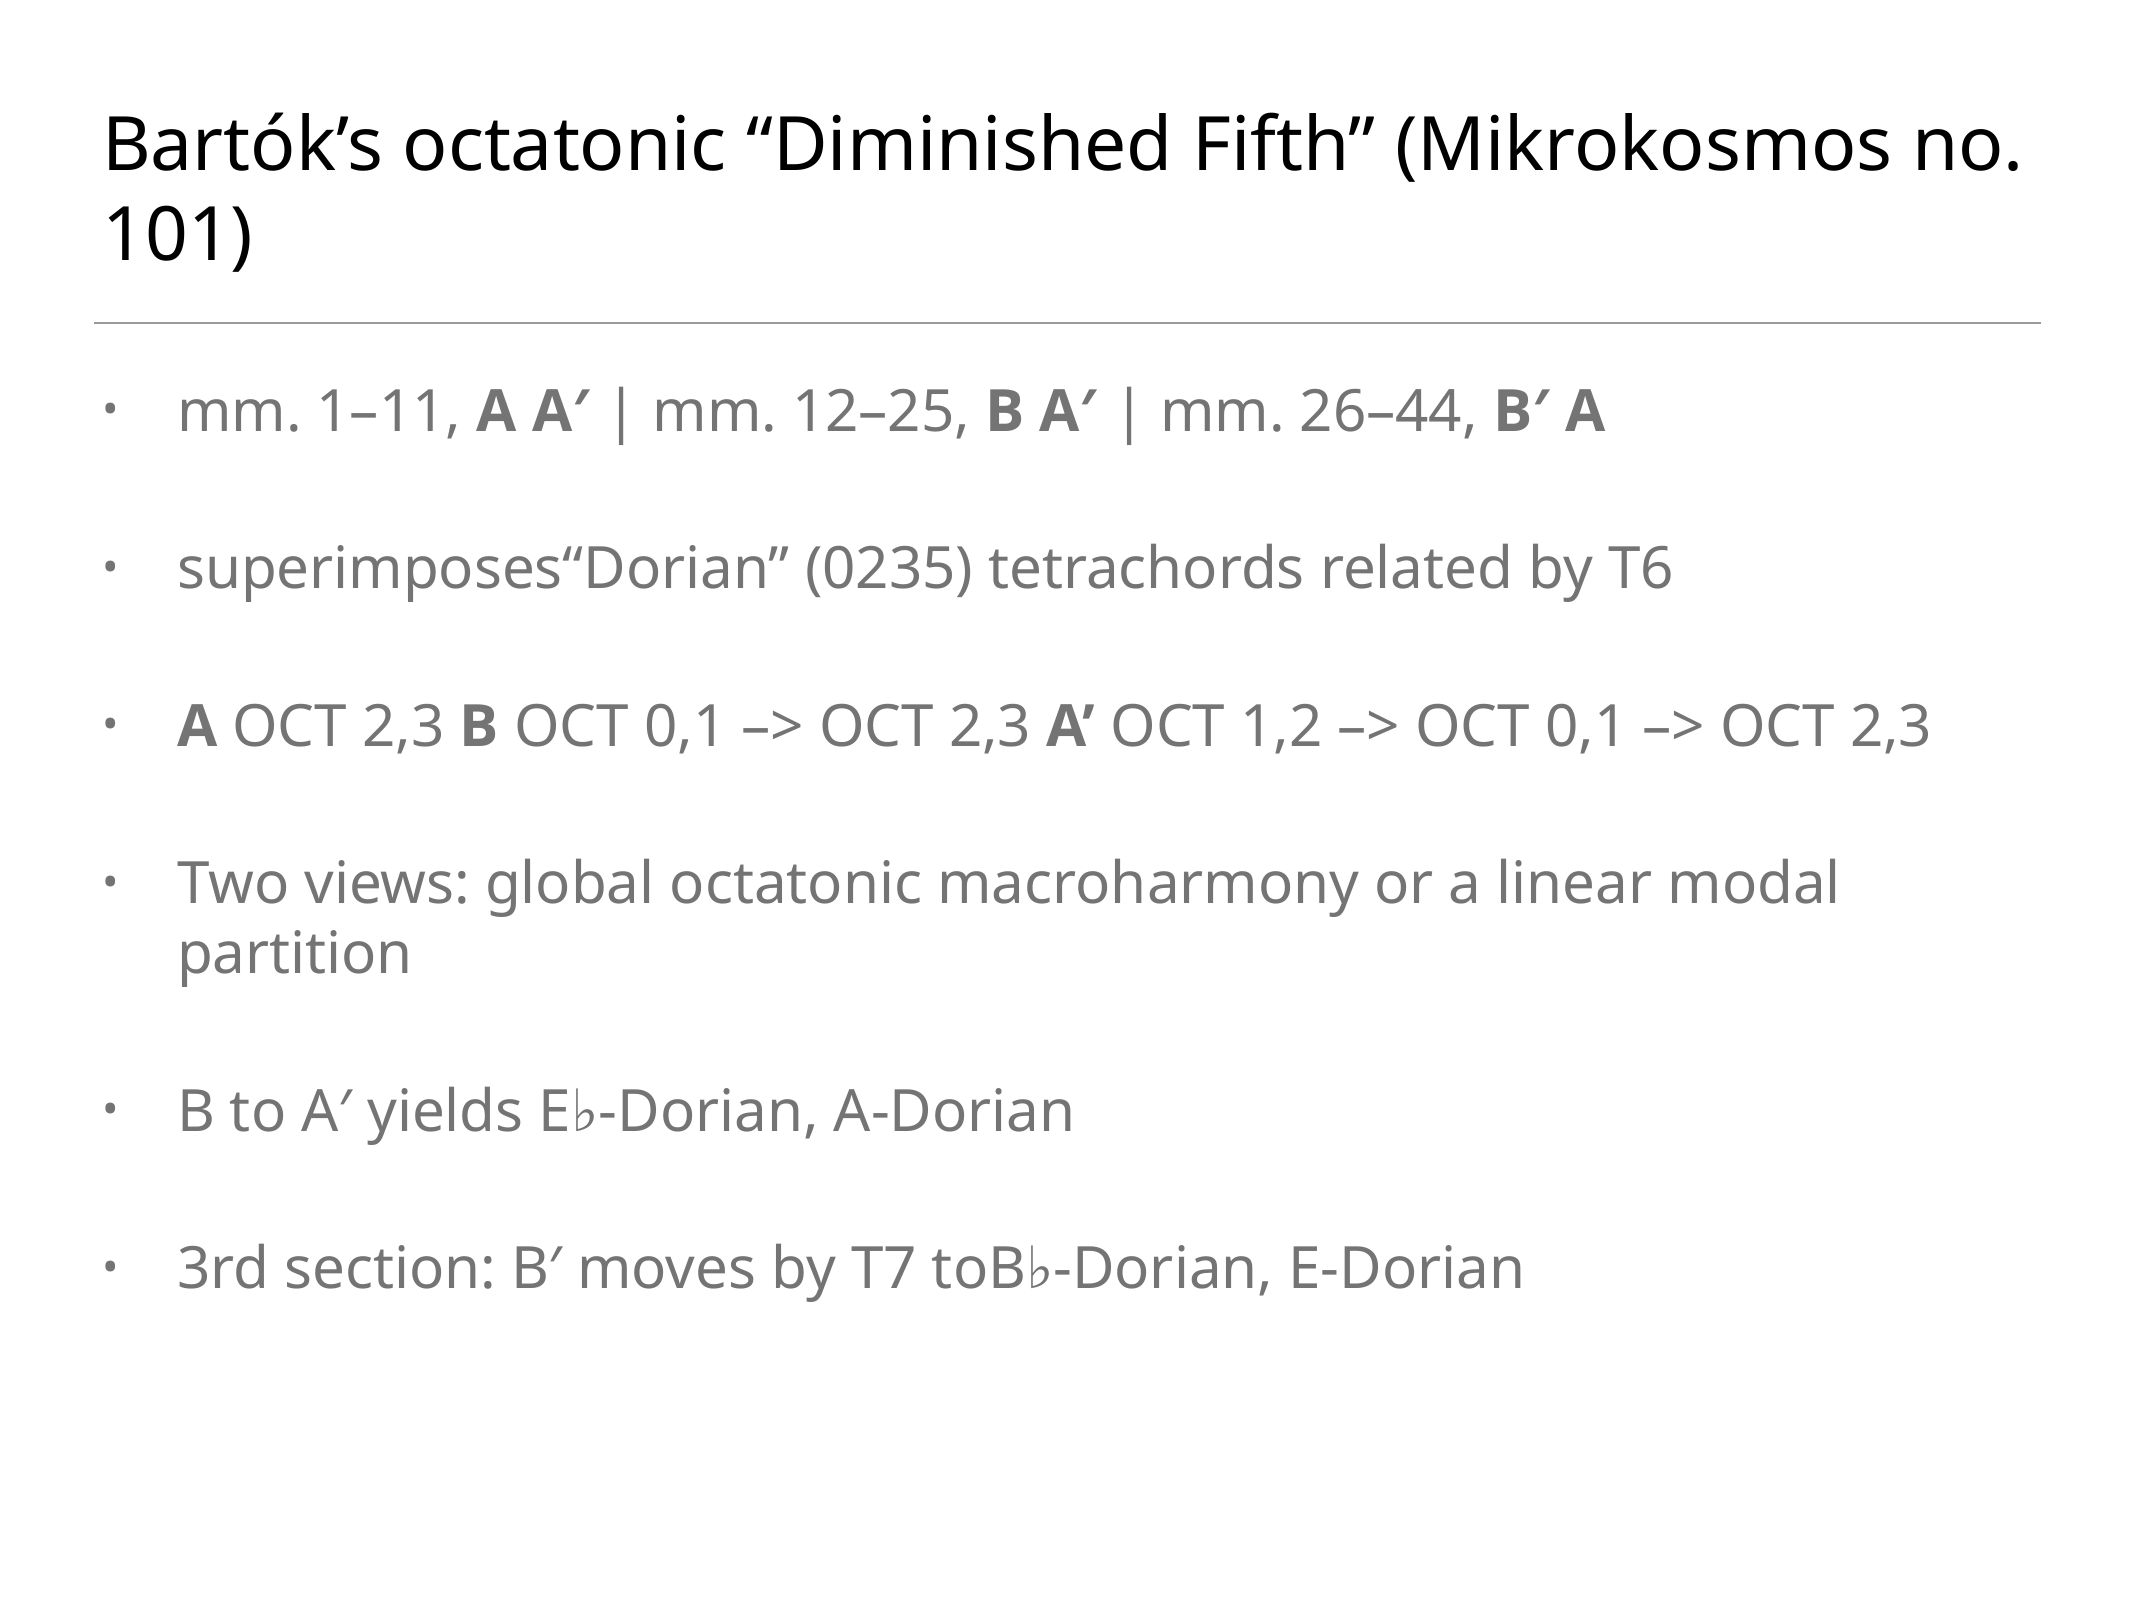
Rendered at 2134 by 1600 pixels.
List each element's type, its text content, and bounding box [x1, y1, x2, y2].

title Bartók’s octatonic “Diminished Fifth” (Mikrokosmos no. 101) [93, 53, 2041, 284]
list mm. 1–11, A A′ | mm. 12–25, B A′ | mm. 26–44, B′ A superimposes“Dorian” (0235) tetrachords related by T6 A OCT 2,3 B OCT 0,1 –> OCT 2,3 A’ OCT 1,2 –> OCT 0,1 –> OCT 2,3 Two views: global octatonic macroharmony or a linear modal partition B to A′ yields E♭-Dorian, A-Dorian 3rd section: B′ moves by T7 toB♭-Dorian, E-Dorian [93, 364, 2041, 1459]
